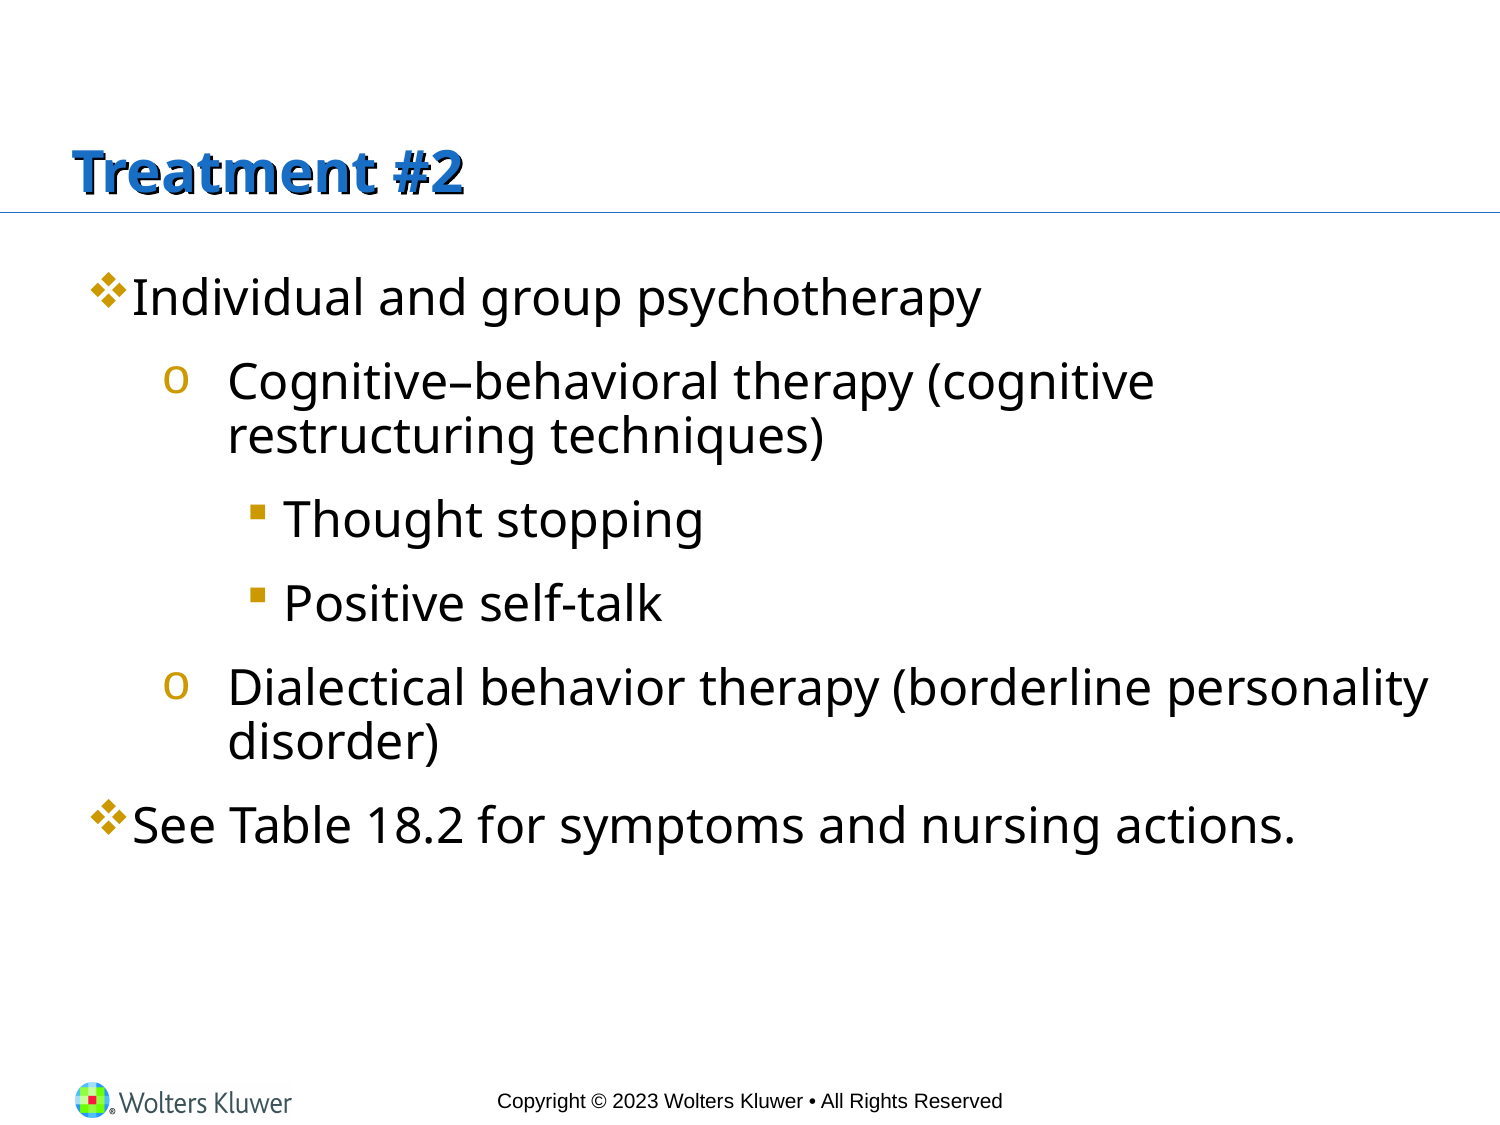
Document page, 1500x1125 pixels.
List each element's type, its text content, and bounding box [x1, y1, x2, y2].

title Treatment #2 [71, 141, 1470, 205]
picture [75, 1082, 292, 1118]
list Individual and group psychotherapy Cognitive–behavioral therapy (cognitive restructuring techniques) Thought stopping Positive self-talk Dialectical behavior therapy (borderline personality disorder) See Table 18.2 for symptoms and nursing actions. [71, 264, 1485, 870]
